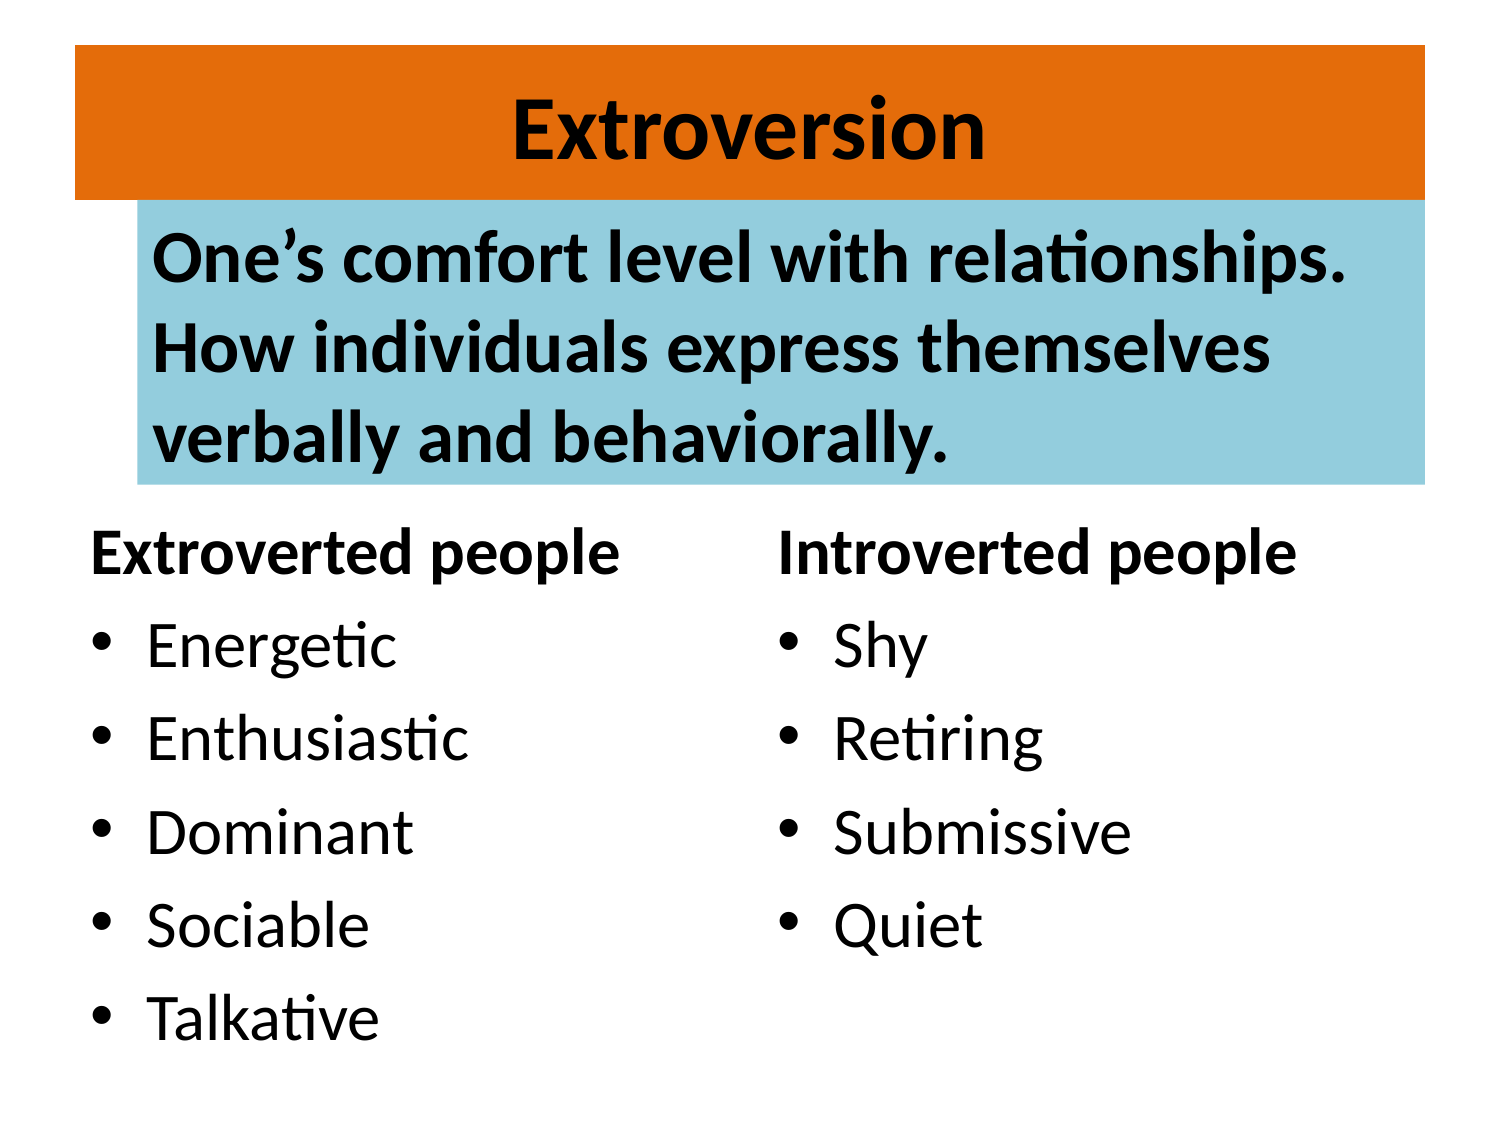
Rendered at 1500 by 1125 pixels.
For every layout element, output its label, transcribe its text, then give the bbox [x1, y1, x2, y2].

list Extroverted people Energetic Enthusiastic Dominant Sociable Talkative [75, 500, 736, 1113]
list Introverted people Shy Retiring Submissive Quiet [762, 500, 1423, 1000]
text_box One’s comfort level with relationships. How individuals express themselves verbally and behaviorally. [137, 199, 1425, 485]
title Extroversion [75, 45, 1425, 200]
